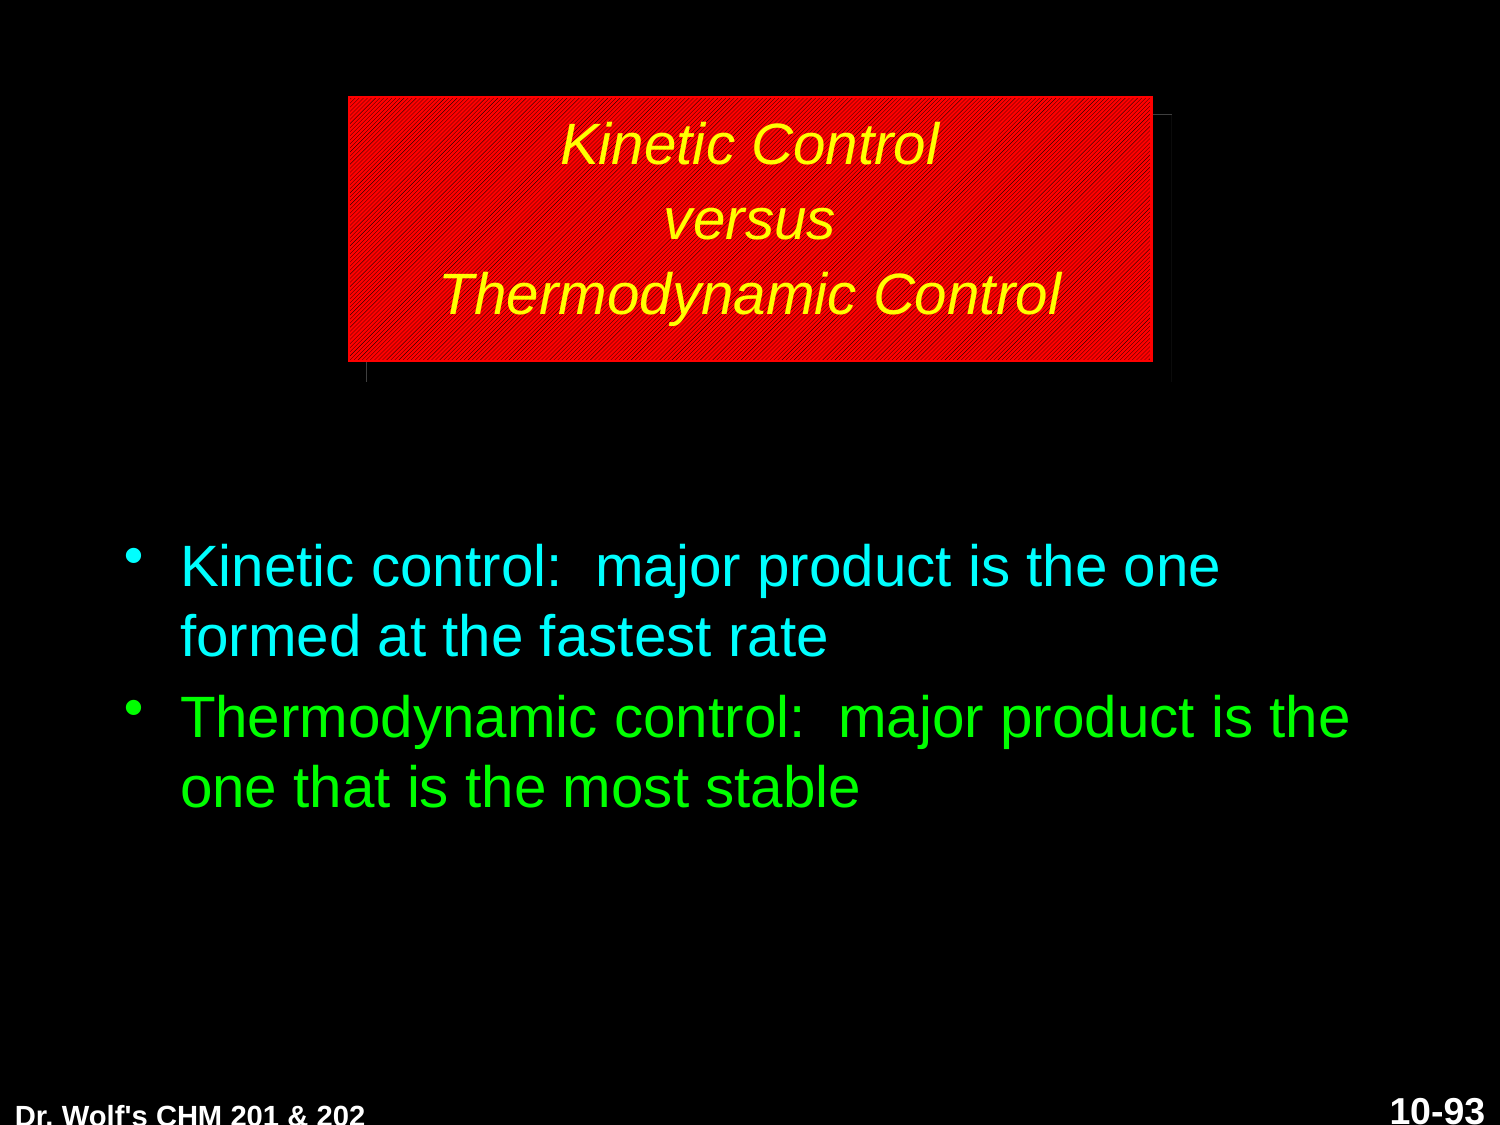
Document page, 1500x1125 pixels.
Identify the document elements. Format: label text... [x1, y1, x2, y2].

text_box Dr. Wolf's CHM 201 & 202 [0, 1049, 538, 1125]
list Kinetic control: major product is the one formed at the fastest rate Thermodynamic control: major product is the one that is the most stable [108, 520, 1392, 844]
text_box 10-93 [1187, 1049, 1500, 1125]
title Kinetic Control versus Thermodynamic Control [348, 96, 1153, 362]
